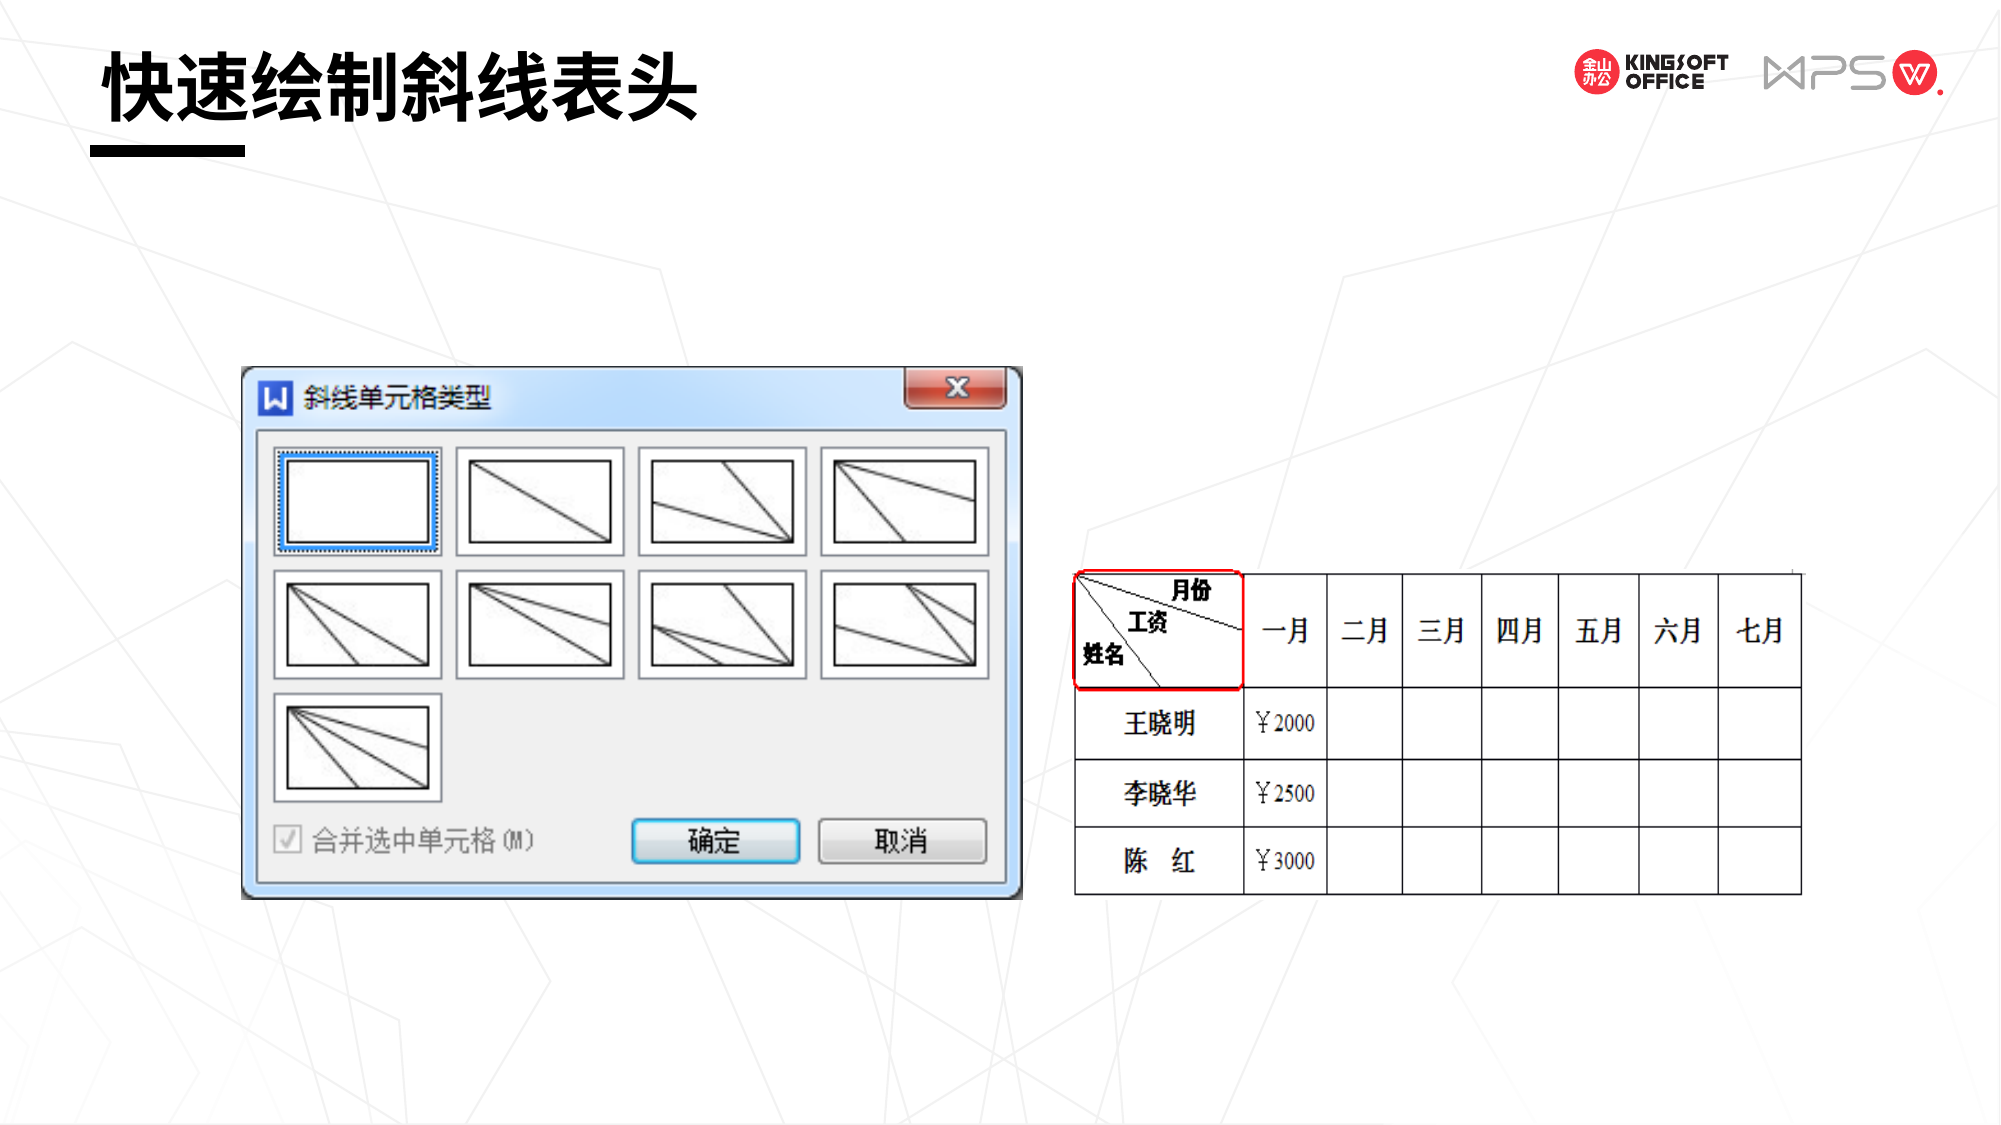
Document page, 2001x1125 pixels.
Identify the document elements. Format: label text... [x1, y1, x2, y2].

picture [241, 366, 1023, 900]
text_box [1072, 569, 1806, 900]
title 快速绘制斜线表头 [80, 24, 1919, 159]
